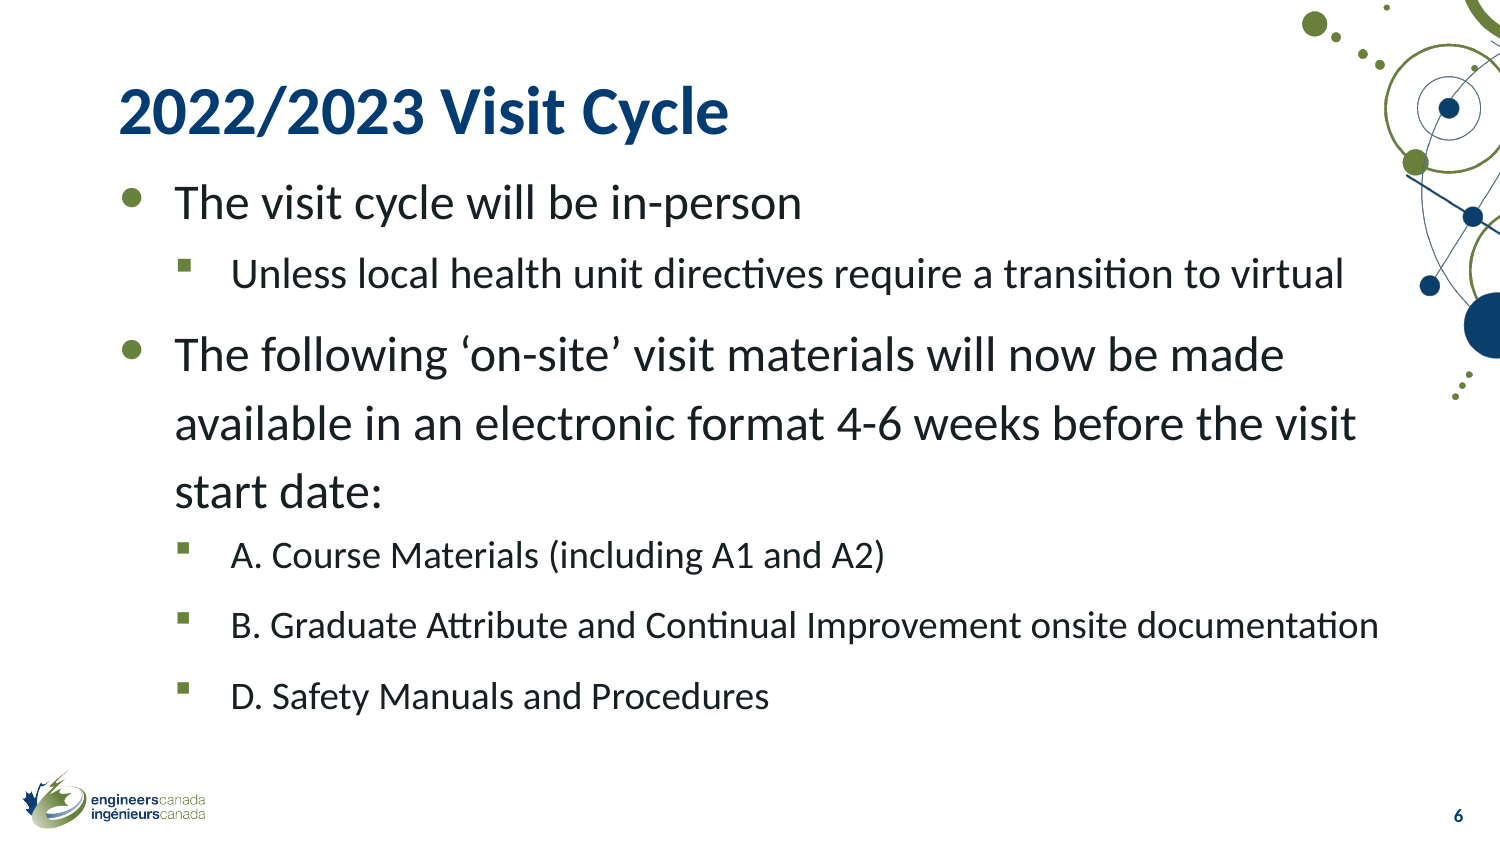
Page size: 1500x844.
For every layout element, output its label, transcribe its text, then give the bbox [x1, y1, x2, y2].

slide_number 6 [1423, 803, 1479, 827]
title 2022/2023 Visit Cycle [103, 30, 1397, 154]
list The visit cycle will be in-person Unless local health unit directives require a transition to virtual The following ‘on-site’ visit materials will now be made available in an electronic format 4-6 weeks before the visit start date: A. Course Materials (including A1 and A2) B. Graduate Attribute and Continual Improvement onsite documentation D. Safety Manuals and Procedures [103, 154, 1397, 691]
picture [1227, 0, 1500, 520]
picture [21, 767, 206, 830]
